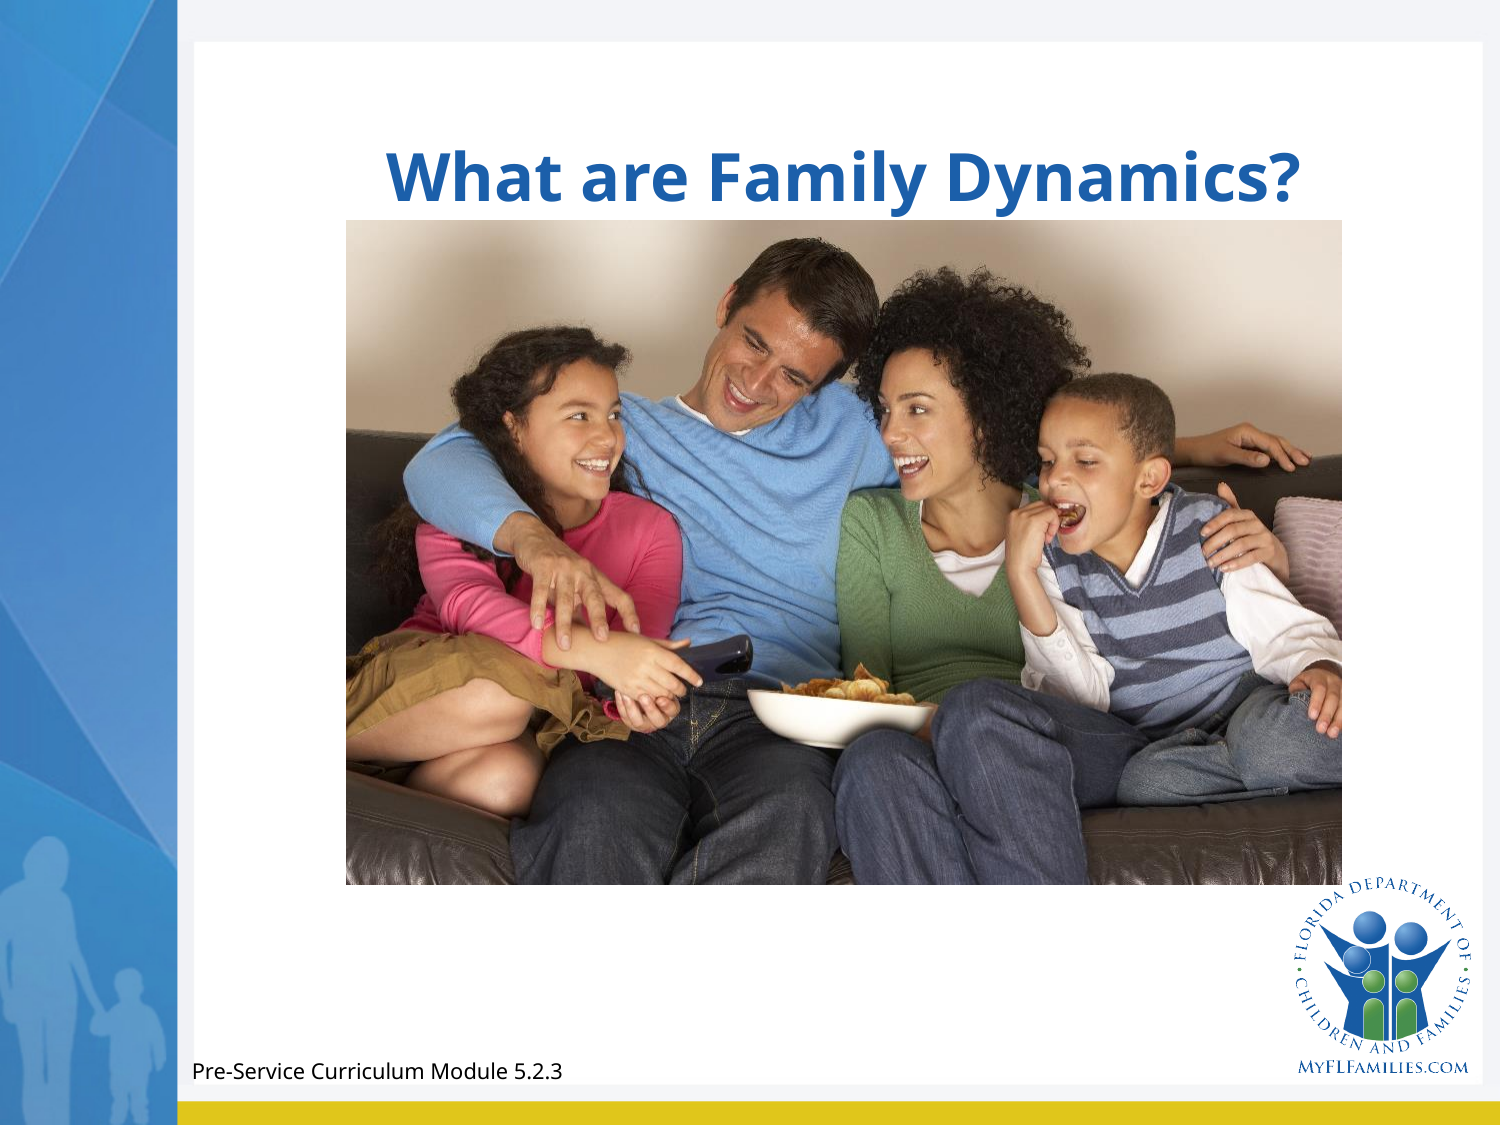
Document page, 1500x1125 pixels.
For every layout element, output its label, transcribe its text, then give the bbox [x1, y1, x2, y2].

text_box Pre-Service Curriculum Module 5.2.3 [177, 1050, 626, 1100]
title What are Family Dynamics? [263, 80, 1425, 269]
picture [0, 0, 1500, 1125]
